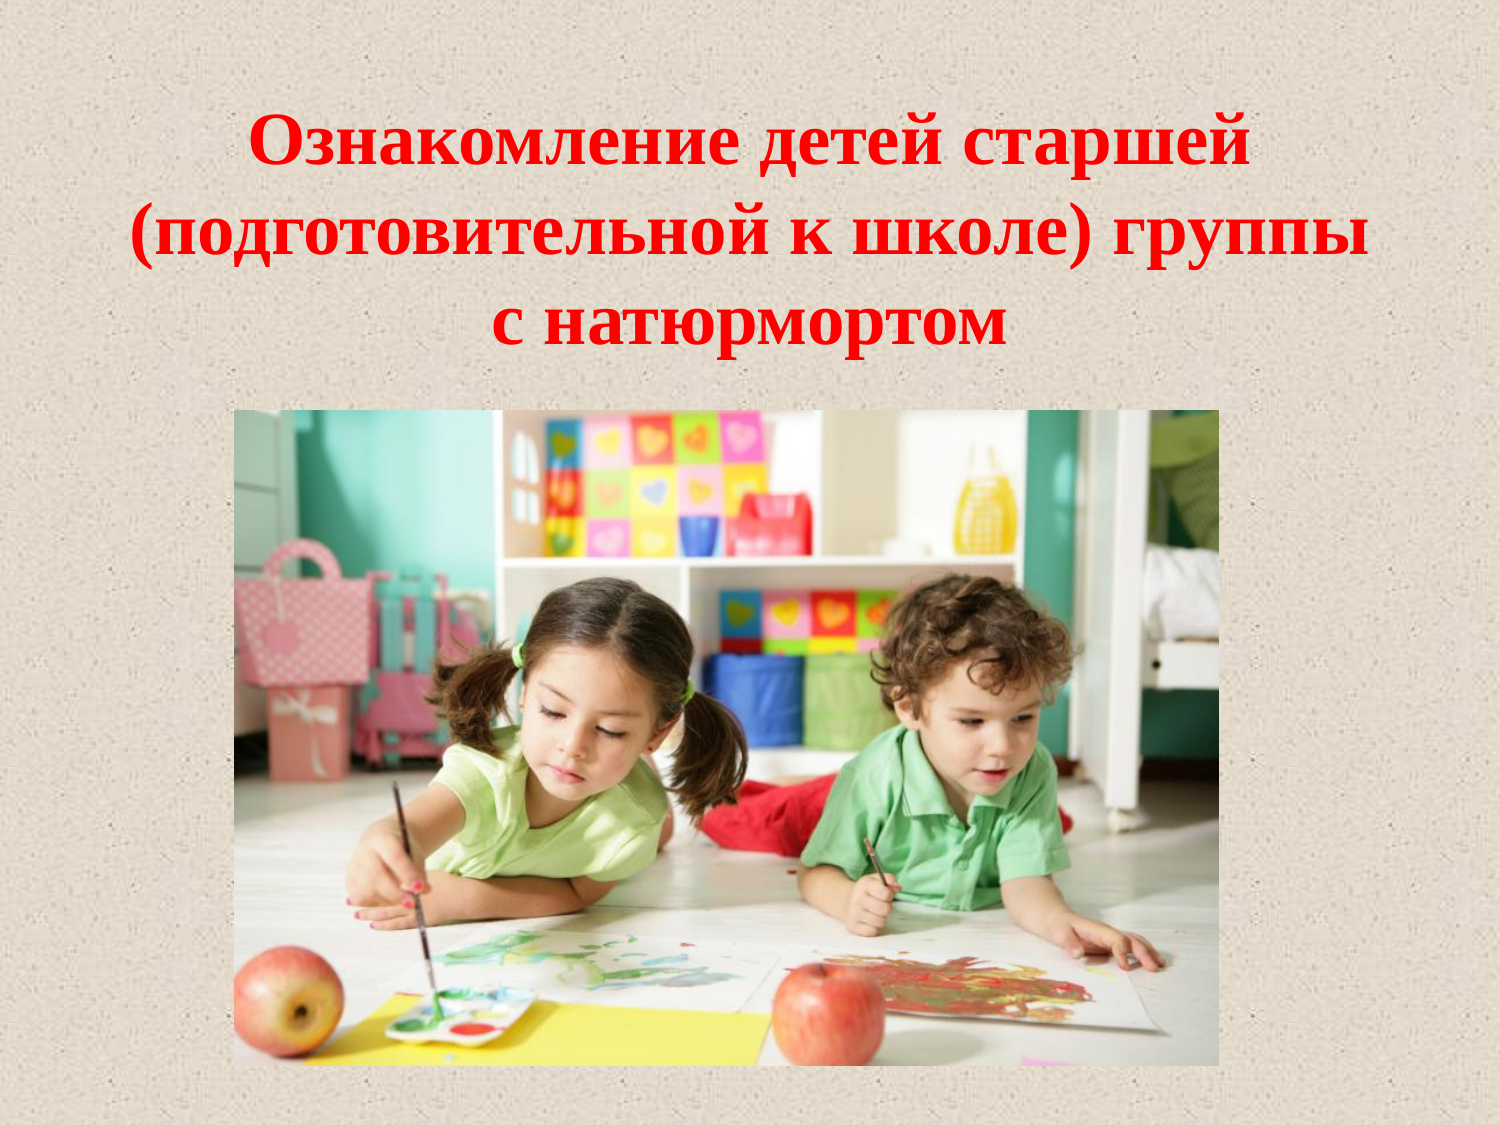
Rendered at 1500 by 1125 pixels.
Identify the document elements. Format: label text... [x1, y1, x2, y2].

text_box Ознакомление детей старшей (подготовительной к школе) группы с натюрмортом [93, 81, 1407, 367]
picture [0, 0, 1500, 1125]
